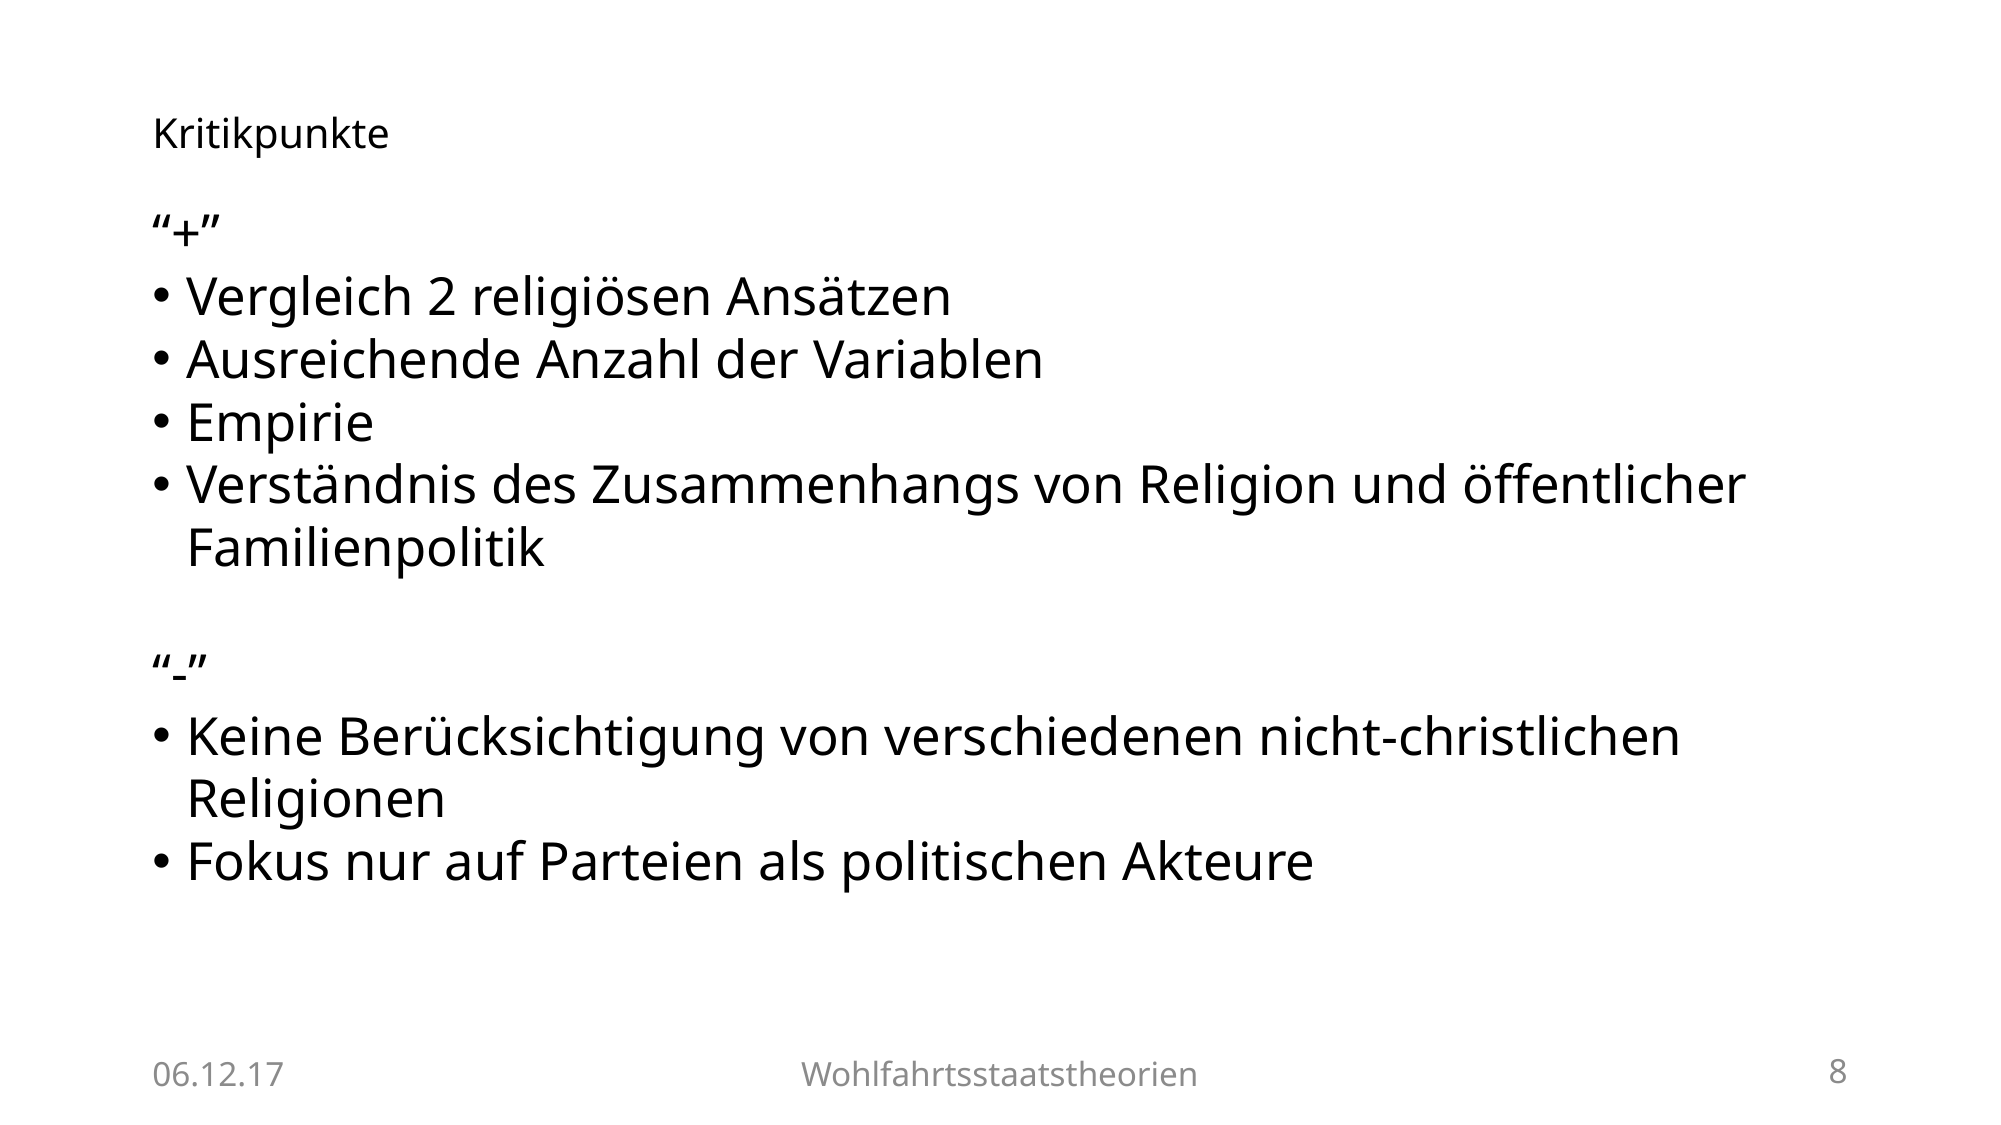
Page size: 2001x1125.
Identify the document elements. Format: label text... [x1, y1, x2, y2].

list “+” Vergleich 2 religiösen Ansätzen Ausreichende Anzahl der Variablen Empirie Verständnis des Zusammenhangs von Religion und öffentlicher Familienpolitik “-” Keine Berücksichtigung von verschiedenen nicht-christlichen Religionen Fokus nur auf Parteien als politischen Akteure [137, 192, 1863, 907]
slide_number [137, 1042, 588, 1103]
slide_number 8 [1412, 1042, 1863, 1103]
footer Wohlfahrtsstaatstheorien [662, 1042, 1338, 1103]
title Kritikpunkte [137, 104, 1863, 192]
